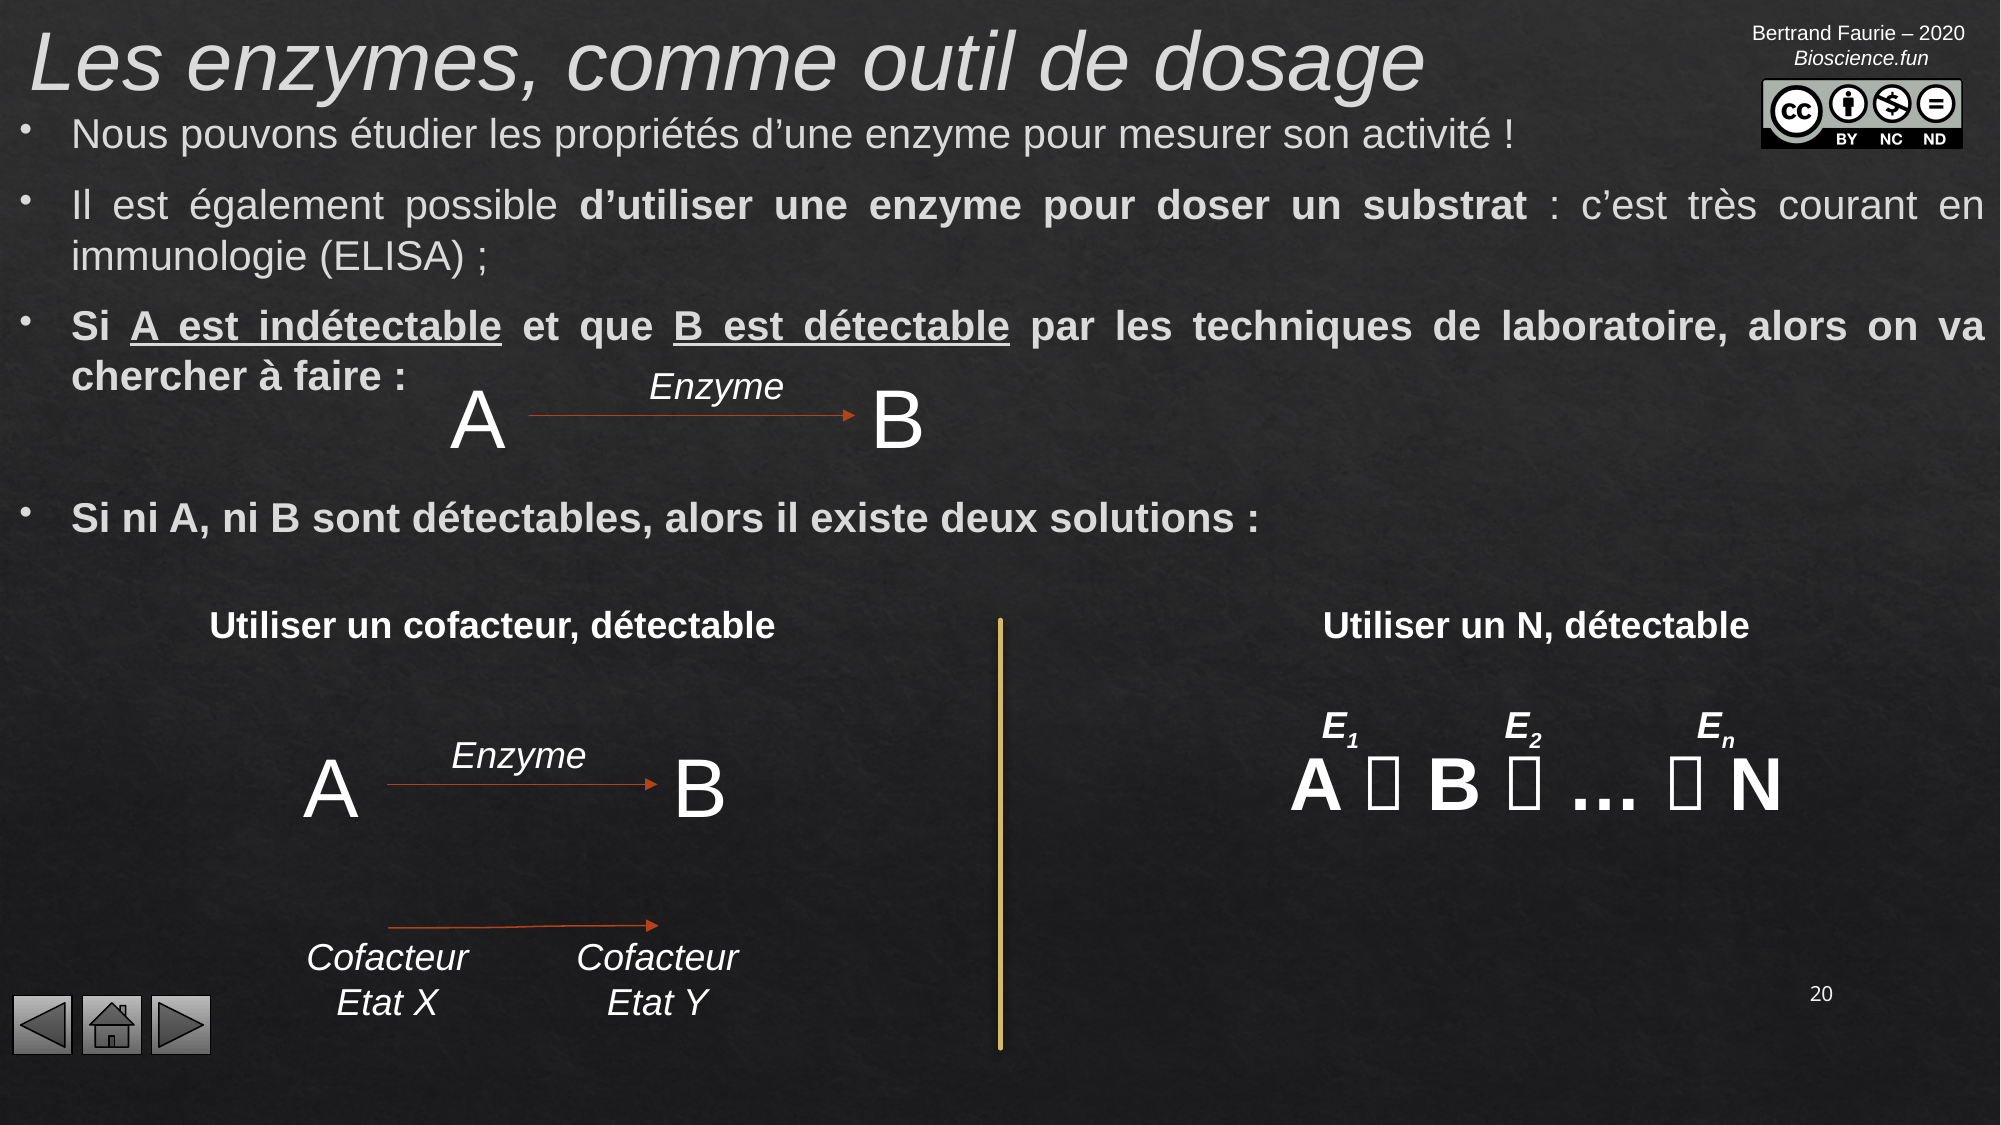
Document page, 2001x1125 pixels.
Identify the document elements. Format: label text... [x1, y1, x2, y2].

text_box A  B  …  N [1274, 728, 1799, 833]
text_box E1 [1307, 693, 1374, 760]
text_box Utiliser un N, détectable [1308, 593, 1766, 654]
text_box [12, 995, 73, 1055]
text_box Nous pouvons étudier les propriétés d’une enzyme pour mesurer son activité ! Il est également possible d’utiliser une enzyme pour doser un substrat : c’est très courant en immunologie (ELISA) ; Si A est indétectable et que B est détectable par les techniques de laboratoire, alors on va chercher à faire : Si ni A, ni B sont détectables, alors il existe deux solutions : [0, 99, 2000, 639]
text_box Les enzymes, comme outil de dosage [0, 0, 1458, 99]
text_box Utiliser un cofacteur, détectable [194, 593, 792, 654]
text_box [151, 995, 211, 1055]
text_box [287, 723, 756, 1032]
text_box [434, 354, 942, 474]
text_box En [1682, 693, 1751, 760]
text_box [1735, 12, 1988, 149]
text_box E2 [1489, 693, 1557, 760]
slide_number 20 [1724, 965, 1849, 1025]
text_box [82, 995, 142, 1055]
